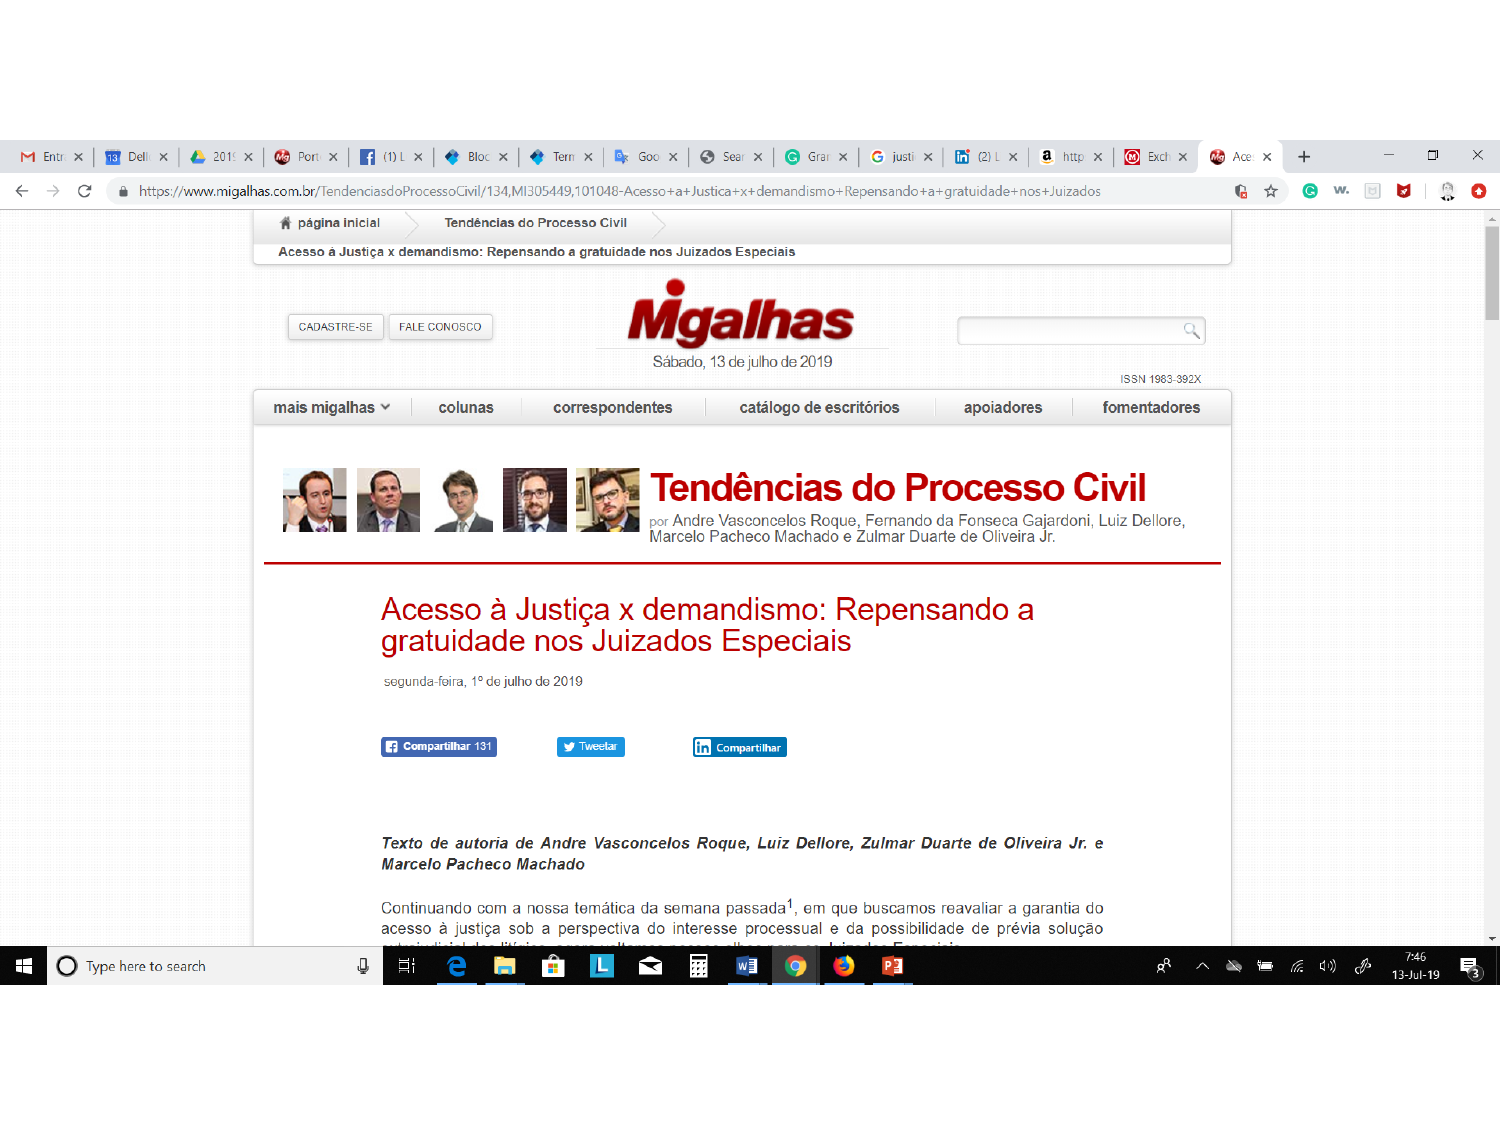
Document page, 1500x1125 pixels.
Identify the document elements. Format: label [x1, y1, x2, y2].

picture [0, 140, 1500, 985]
